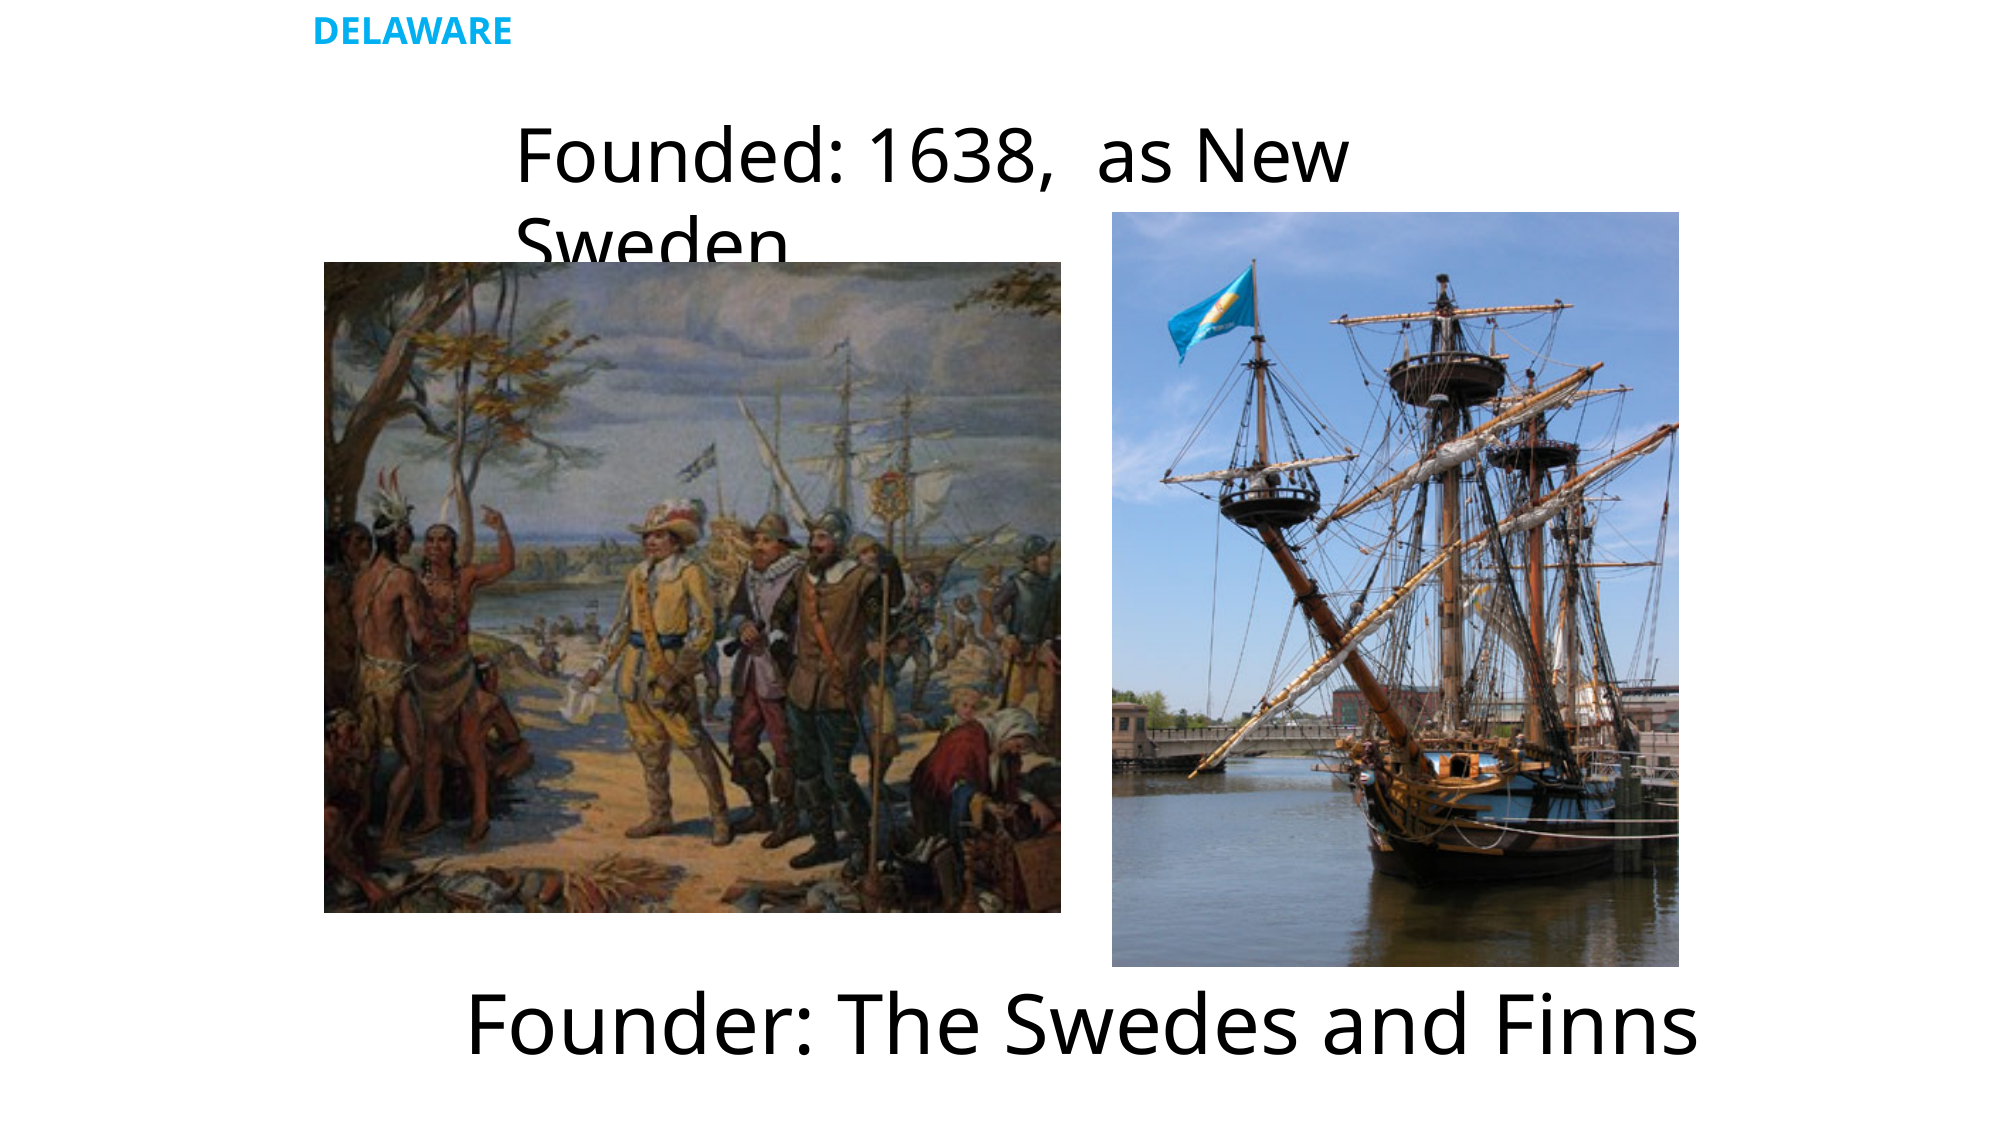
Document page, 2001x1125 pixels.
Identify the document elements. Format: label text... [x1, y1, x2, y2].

text_box Founder: The Swedes and Finns [450, 963, 1975, 1124]
text_box Founded: 1638, as New Sweden [499, 99, 1538, 385]
picture [324, 262, 1061, 913]
picture [1112, 212, 1679, 967]
text_box DELAWARE [249, 0, 575, 60]
